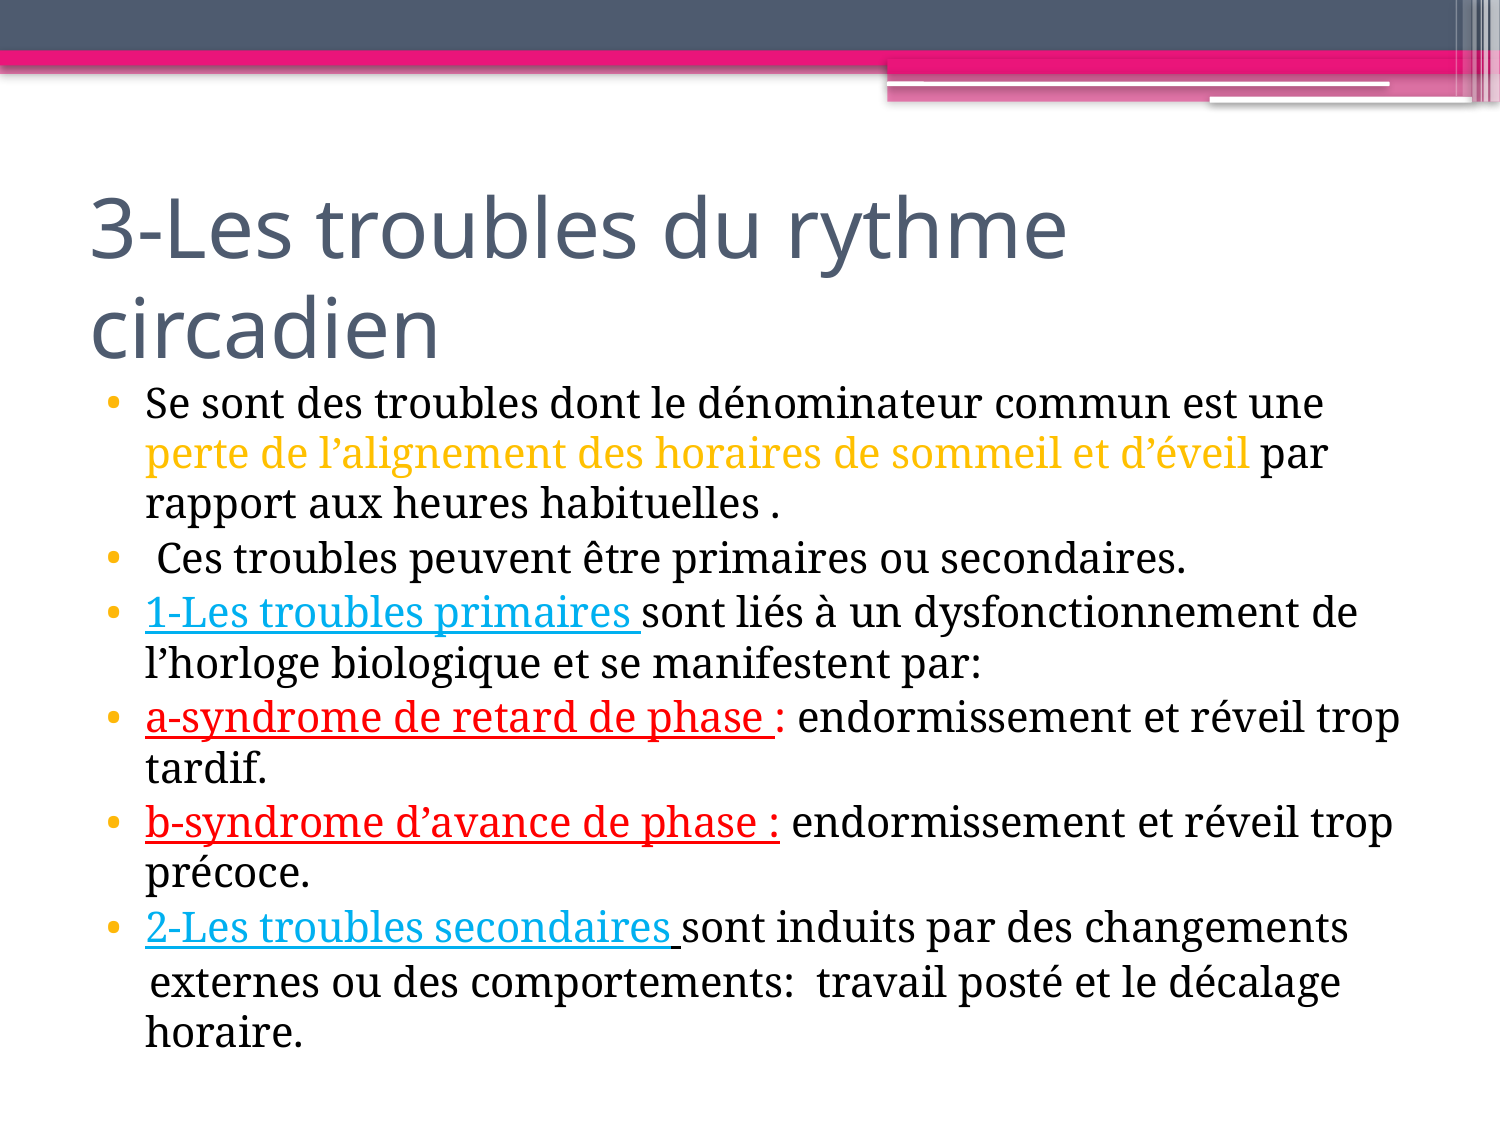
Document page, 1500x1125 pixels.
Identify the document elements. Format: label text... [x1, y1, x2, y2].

list Se sont des troubles dont le dénominateur commun est une perte de l’alignement des horaires de sommeil et d’éveil par rapport aux heures habituelles . Ces troubles peuvent être primaires ou secondaires. 1-Les troubles primaires sont liés à un dysfonctionnement de l’horloge biologique et se manifestent par: a-syndrome de retard de phase : endormissement et réveil trop tardif. b-syndrome d’avance de phase : endormissement et réveil trop précoce. 2-Les troubles secondaires sont induits par des changements externes ou des comportements: travail posté et le décalage horaire. [75, 368, 1425, 1079]
title 3-Les troubles du rythme circadien [75, 187, 1425, 363]
